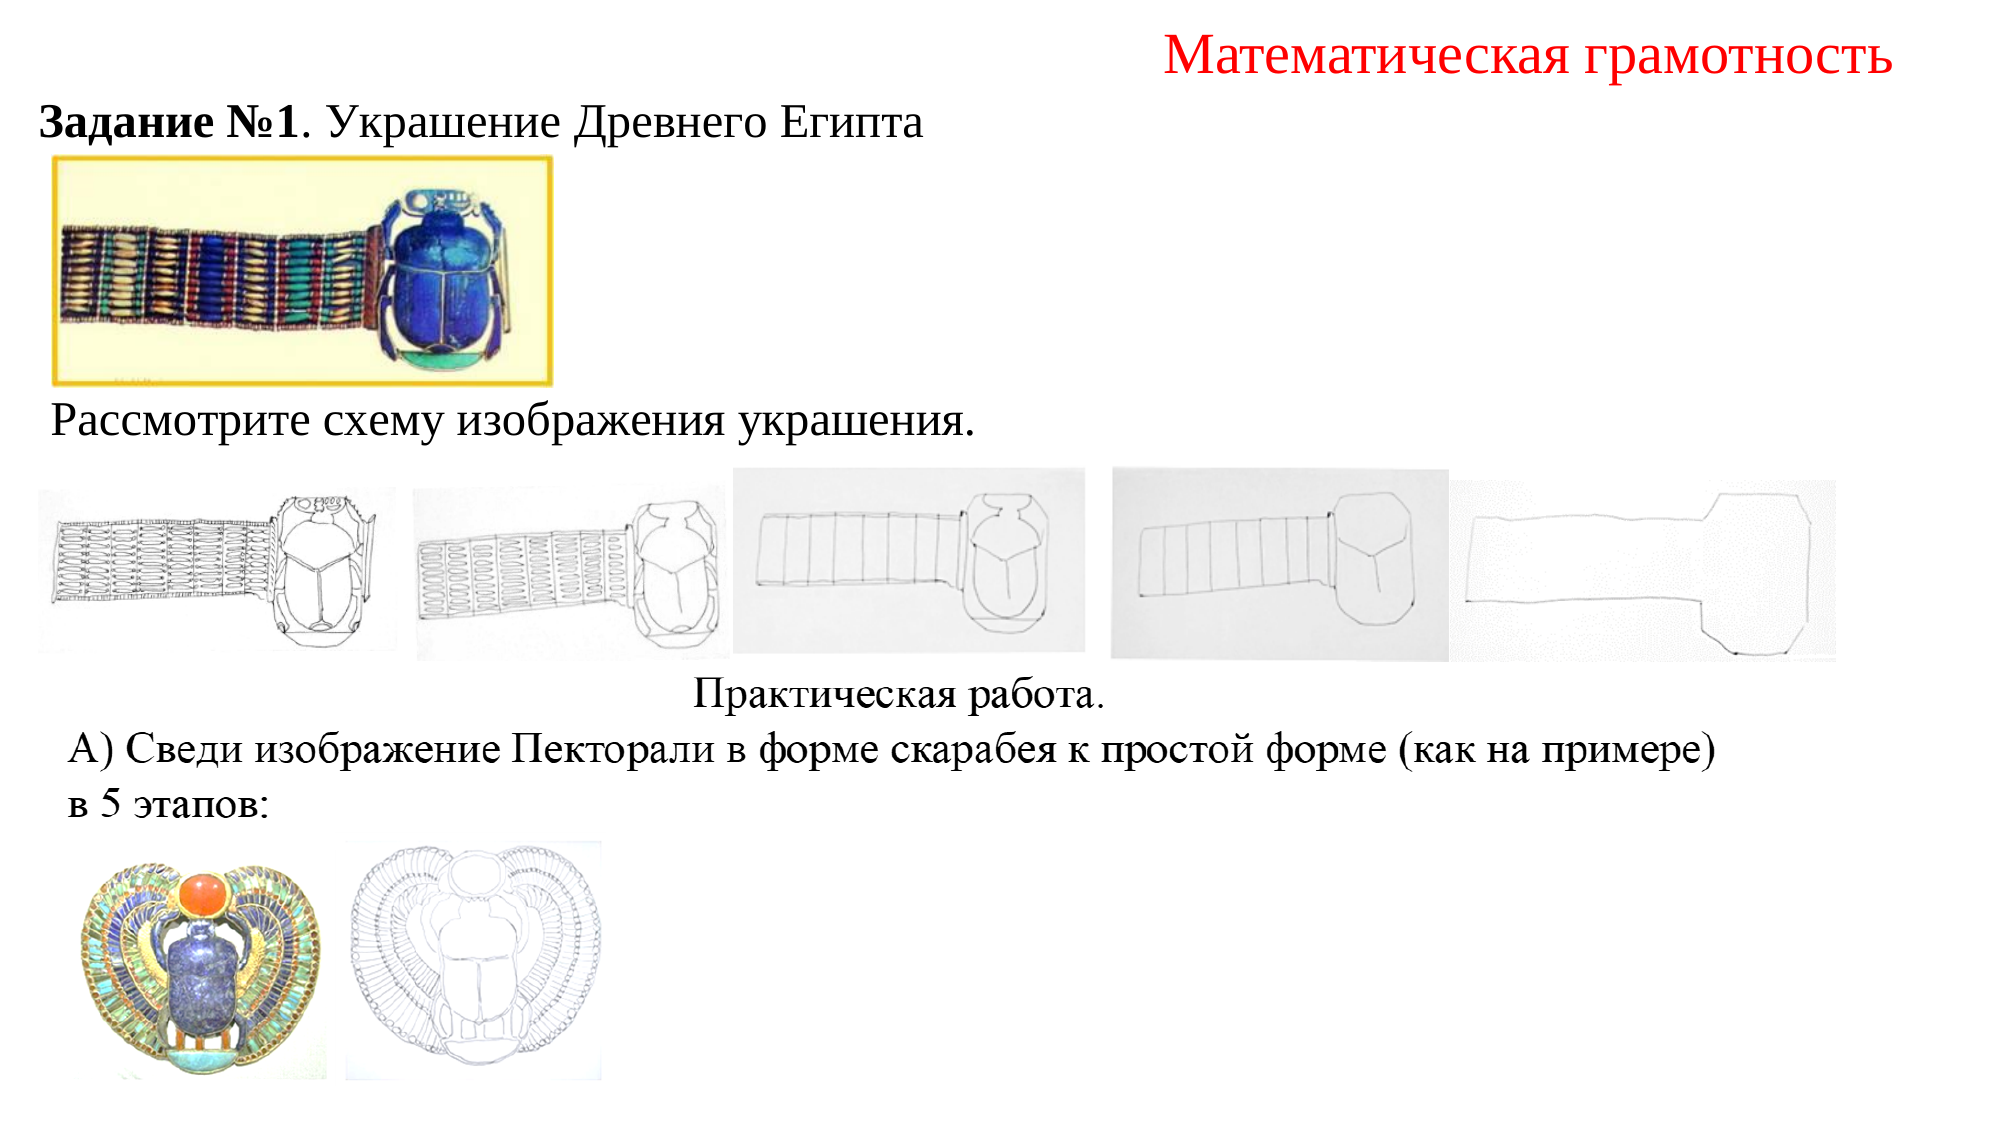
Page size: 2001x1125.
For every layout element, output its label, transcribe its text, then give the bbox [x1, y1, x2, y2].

text_box Математическая грамотность [1148, 7, 1910, 93]
picture [38, 93, 1850, 1090]
